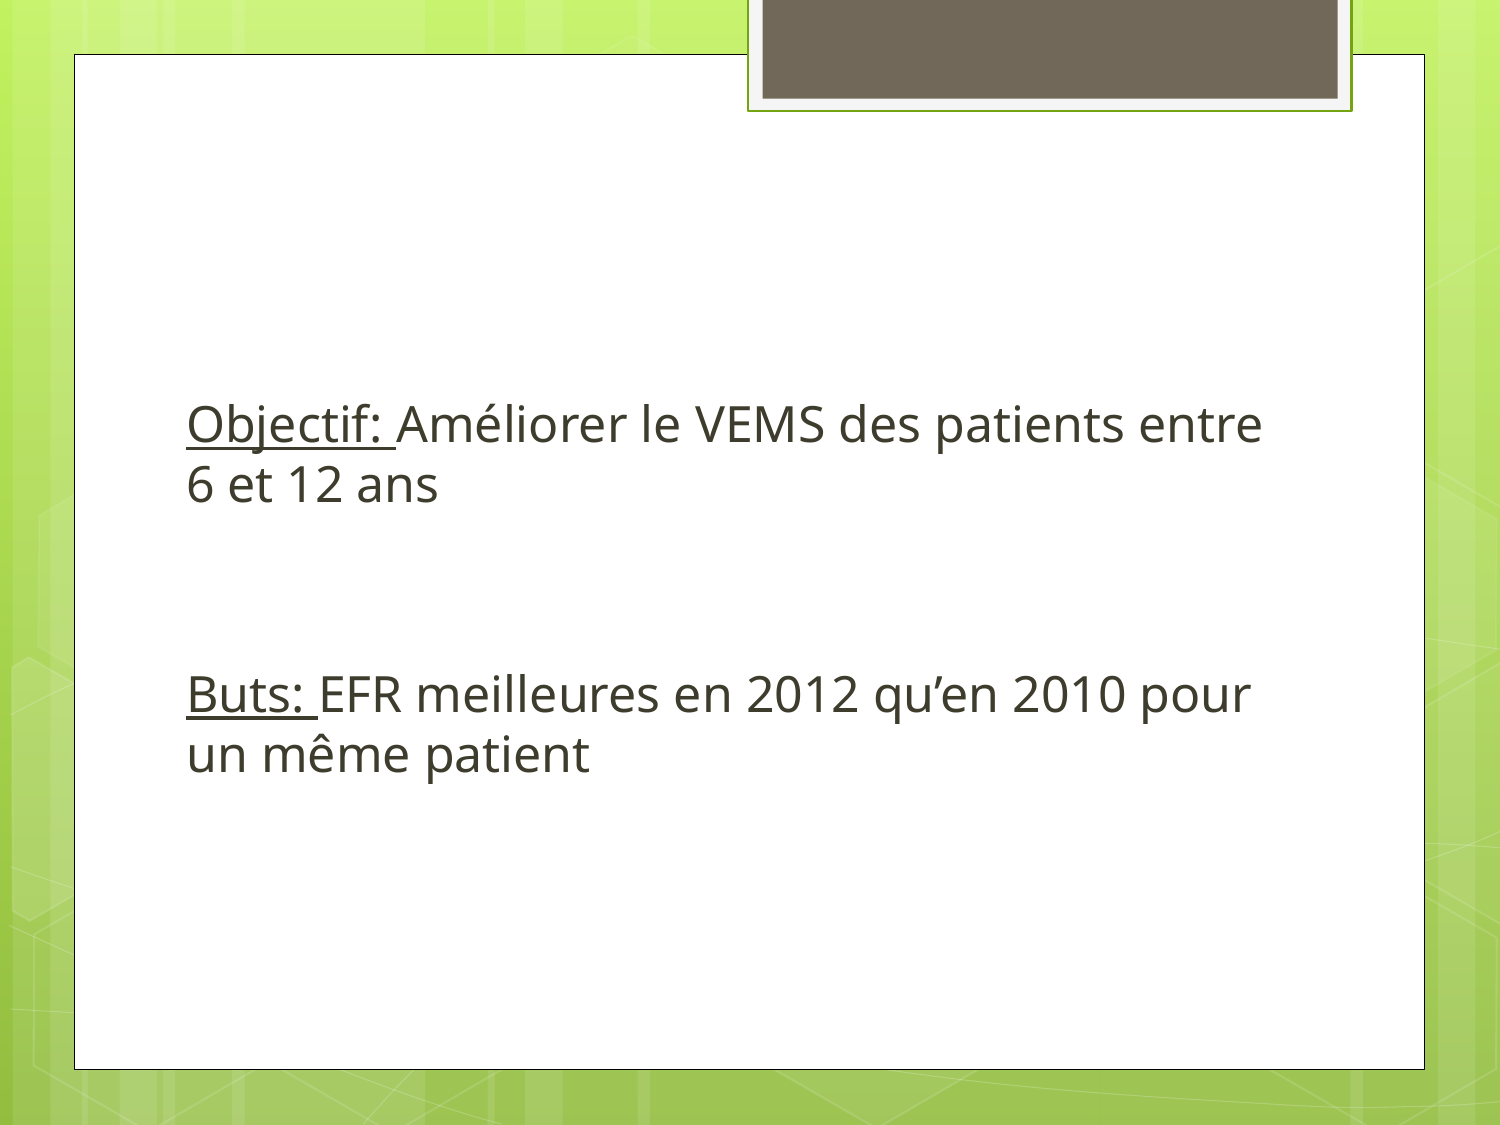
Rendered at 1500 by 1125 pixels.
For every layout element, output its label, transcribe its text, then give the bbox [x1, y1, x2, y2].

list Objectif: Améliorer le VEMS des patients entre 6 et 12 ans Buts: EFR meilleures en 2012 qu’en 2010 pour un même patient [171, 385, 1283, 961]
